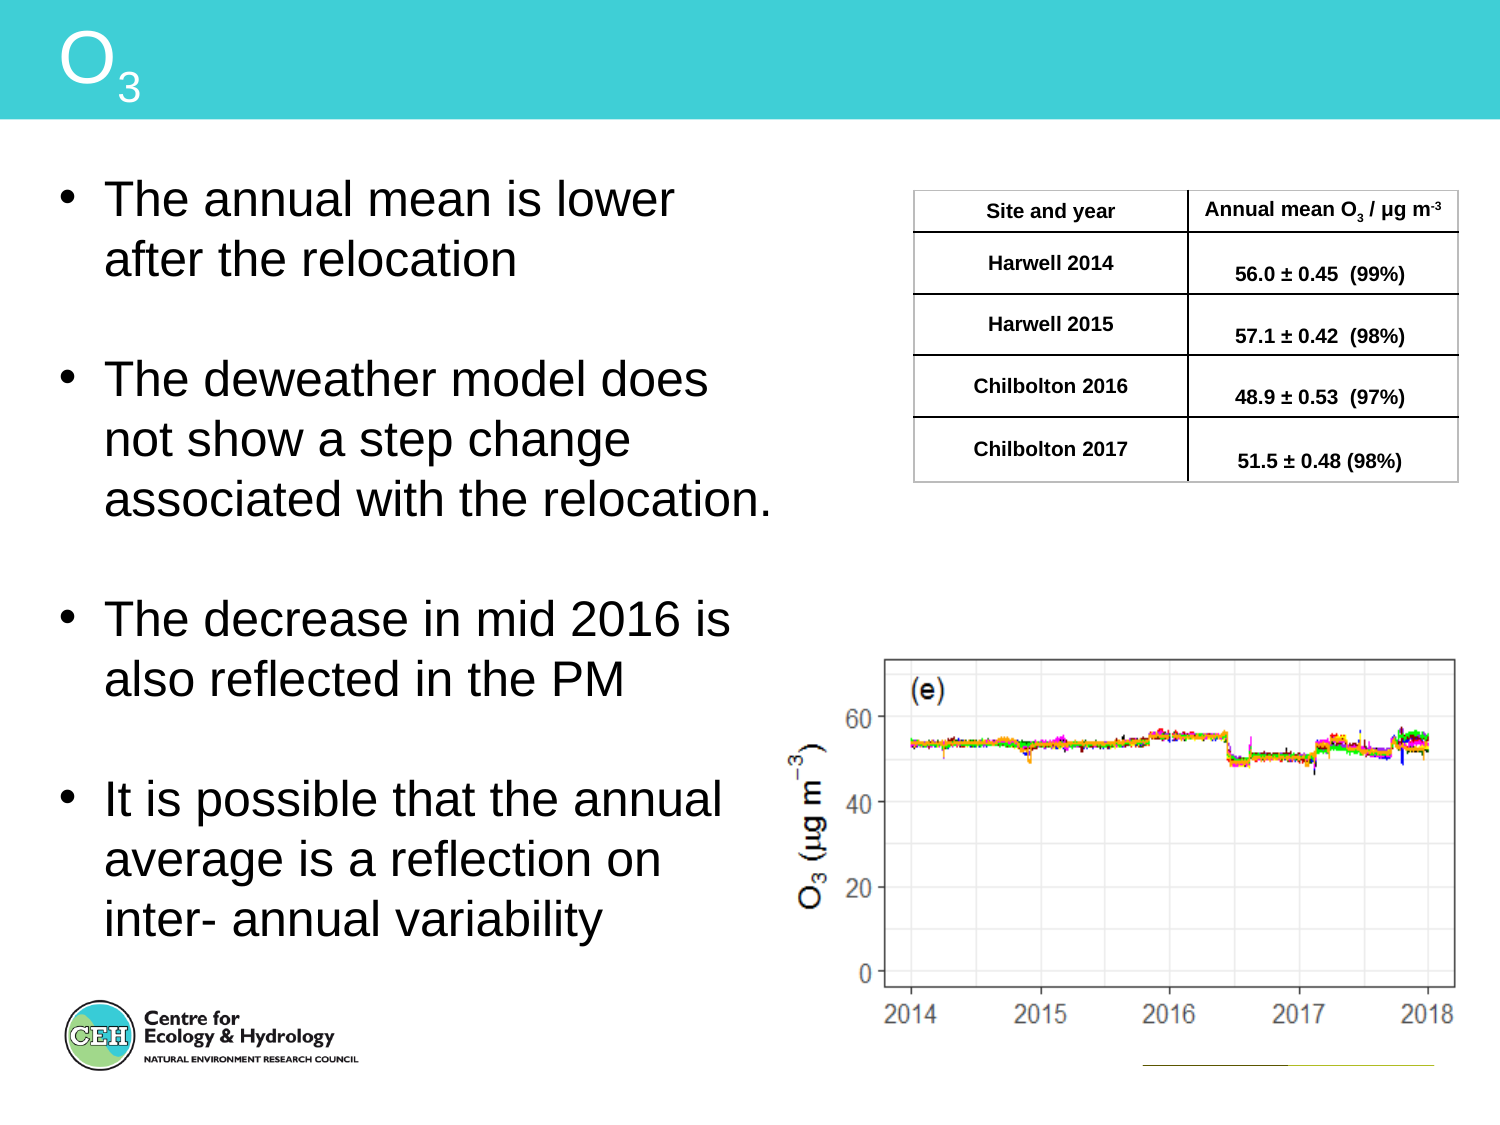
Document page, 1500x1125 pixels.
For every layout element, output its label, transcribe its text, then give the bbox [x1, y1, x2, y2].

list O3 [0, 0, 1500, 120]
table_cell Chilbolton 2016 [915, 356, 1187, 416]
table_header Site and year [915, 191, 1187, 231]
table_cell Chilbolton 2017 [915, 418, 1187, 481]
table_cell Harwell 2015 [915, 295, 1187, 354]
table_cell 57.1 ± 0.42 (98%) [1189, 295, 1457, 354]
table_cell 48.9 ± 0.53 (97%) [1189, 356, 1457, 416]
table_cell 51.5 ± 0.48 (98%) [1189, 418, 1457, 481]
picture [758, 603, 1500, 1068]
table_cell Harwell 2014 [915, 233, 1187, 293]
table_header Annual mean O3 / μg m-3 [1189, 191, 1457, 231]
list The annual mean is lower after the relocation The deweather model does not show a step change associated with the relocation. The decrease in mid 2016 is also reflected in the PM It is possible that the annual average is a reflection on inter- annual variability [0, 119, 833, 1125]
table_cell 56.0 ± 0.45 (99%) [1189, 233, 1457, 293]
